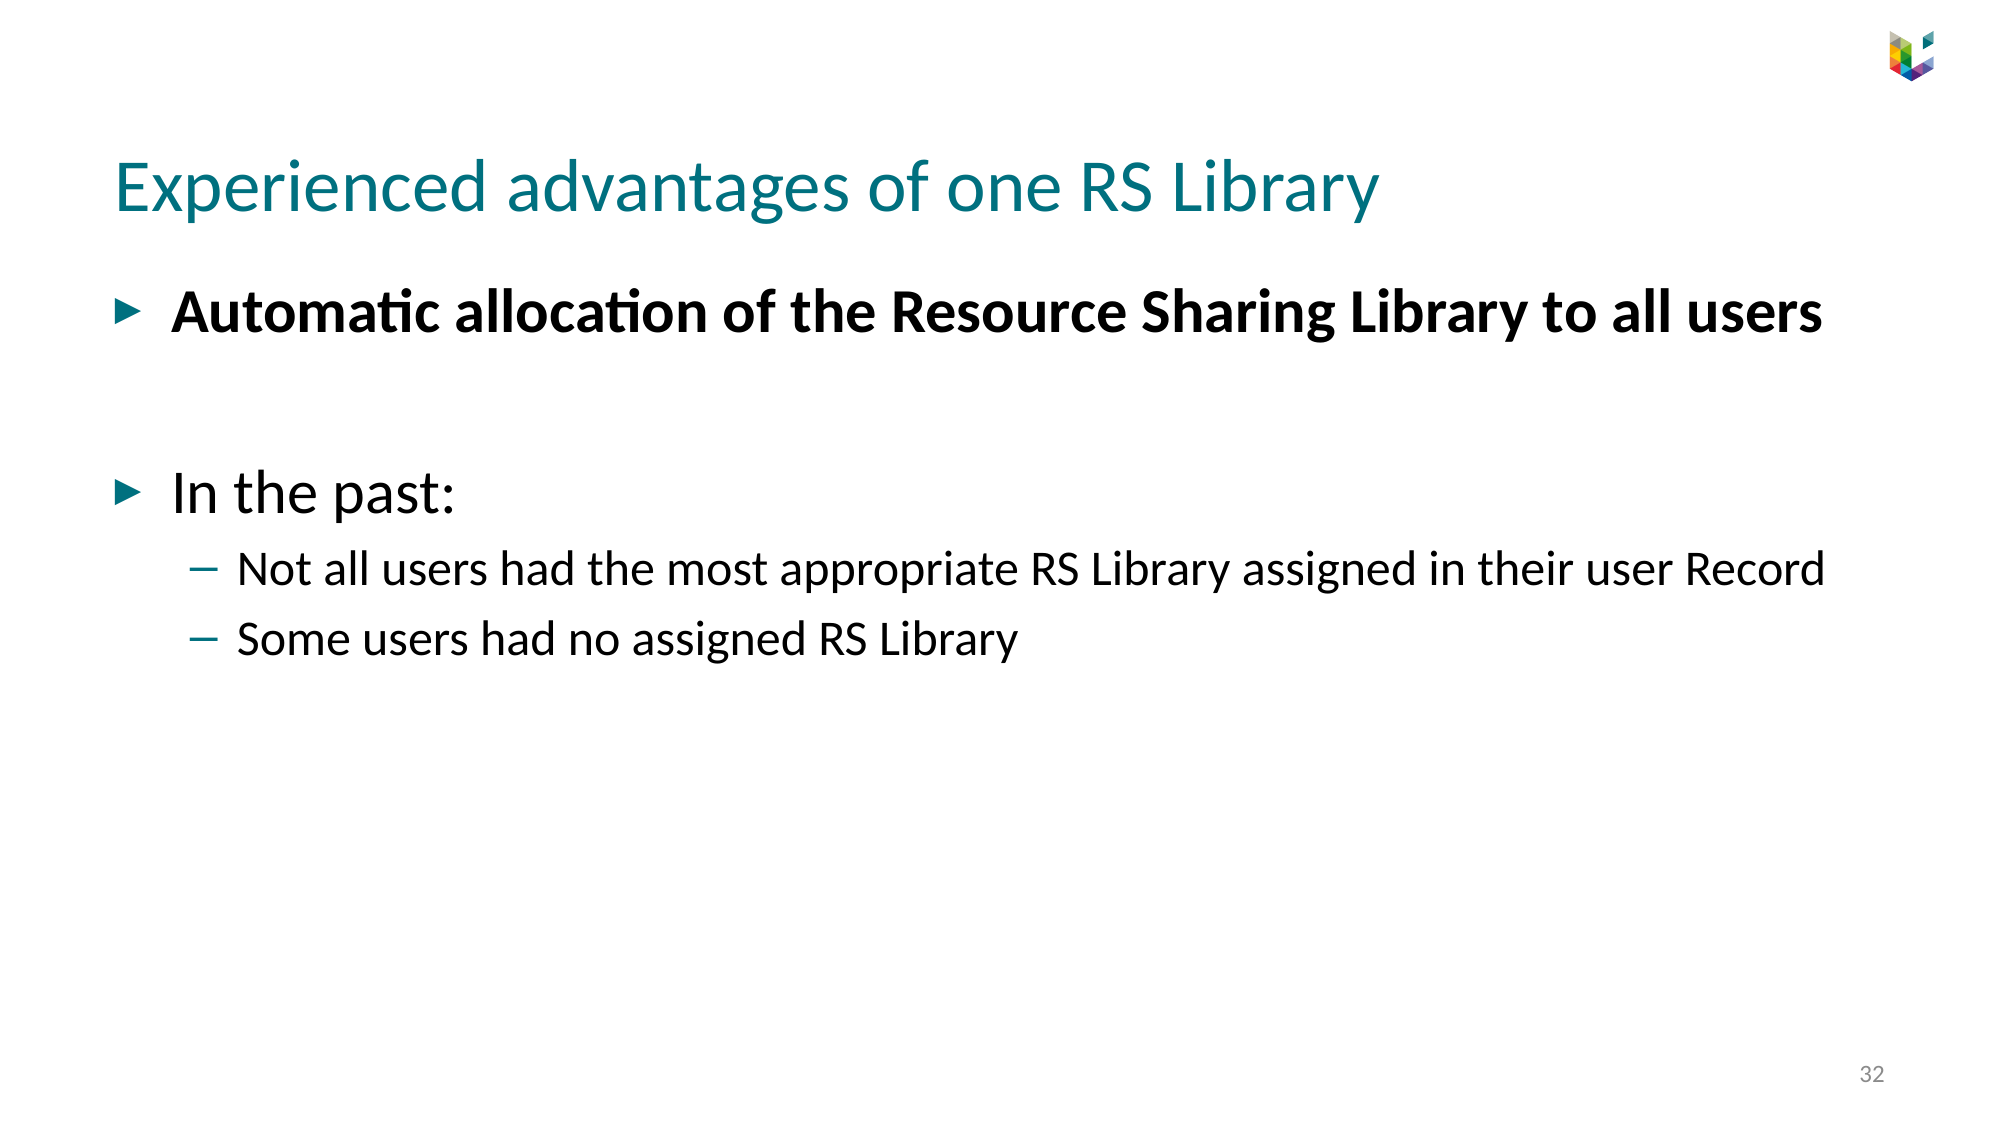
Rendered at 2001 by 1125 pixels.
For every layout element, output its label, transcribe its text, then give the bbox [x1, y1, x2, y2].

picture [1870, 11, 1953, 101]
title Experienced advantages of one RS Library [99, 130, 1900, 233]
list Automatic allocation of the Resource Sharing Library to all users In the past: Not all users had the most appropriate RS Library assigned in their user Record Some users had no assigned RS Library [99, 262, 1900, 1005]
slide_number 32 [1433, 1042, 1900, 1103]
